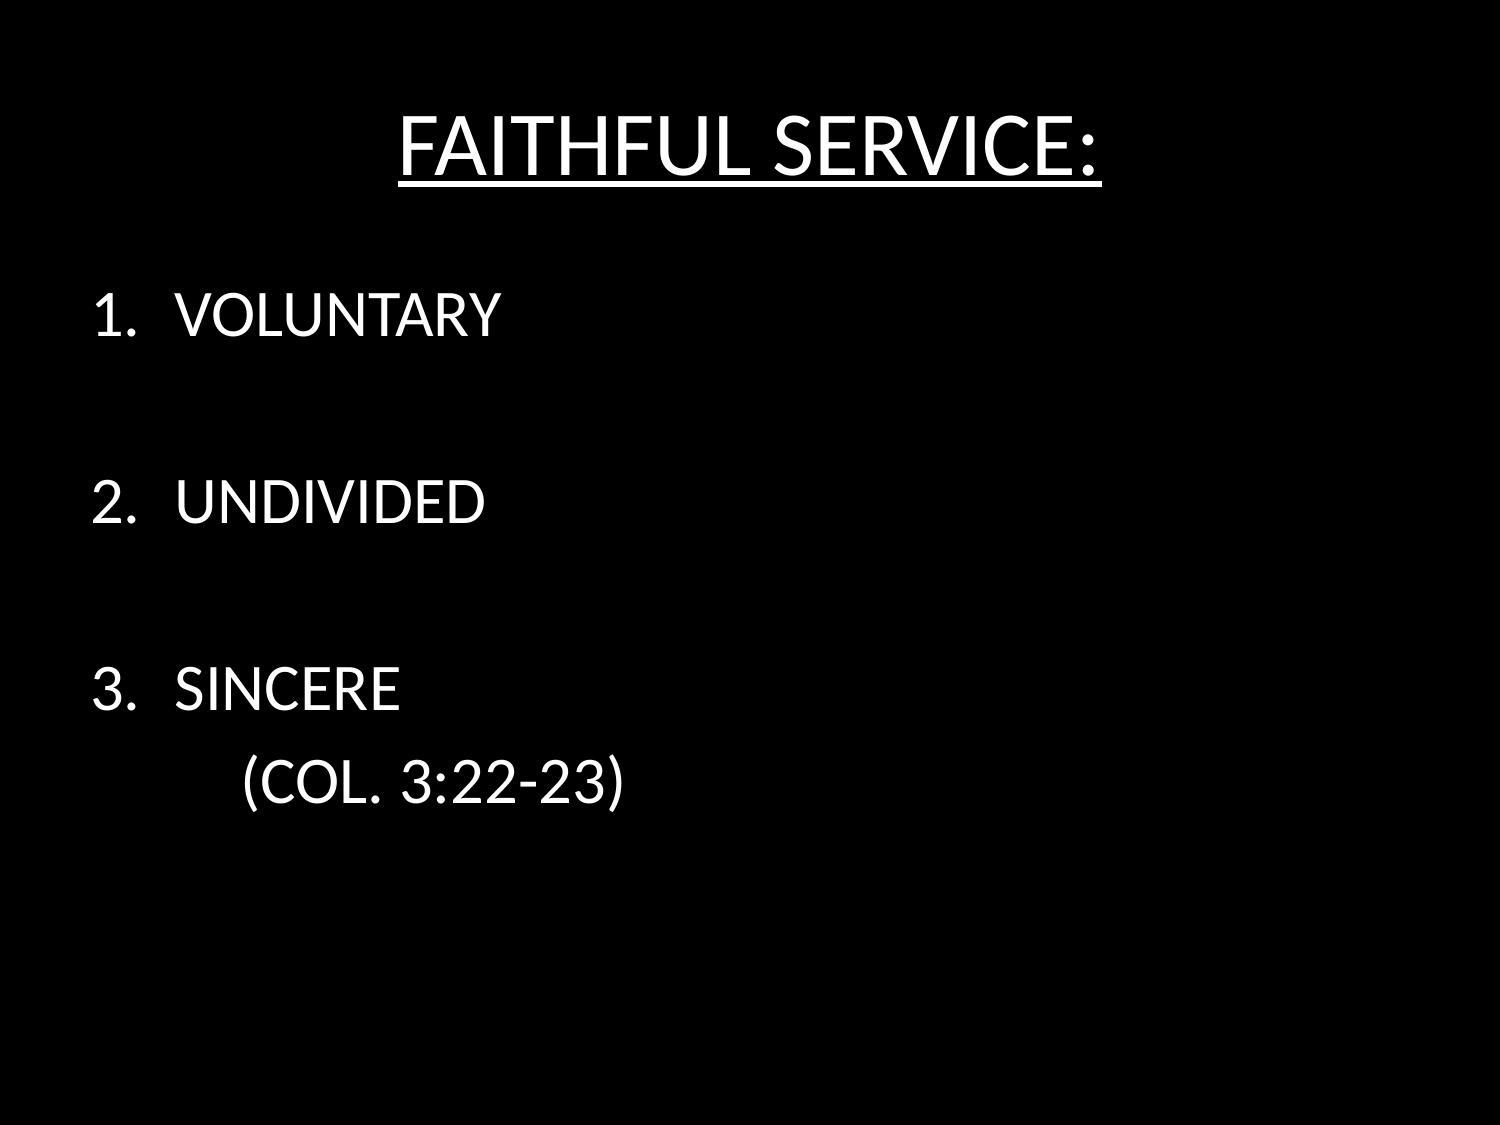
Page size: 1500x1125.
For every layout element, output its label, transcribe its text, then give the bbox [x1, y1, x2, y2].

title FAITHFUL SERVICE: [75, 45, 1425, 233]
list VOLUNTARY UNDIVIDED SINCERE (COL. 3:22-23) [75, 262, 1425, 1005]
